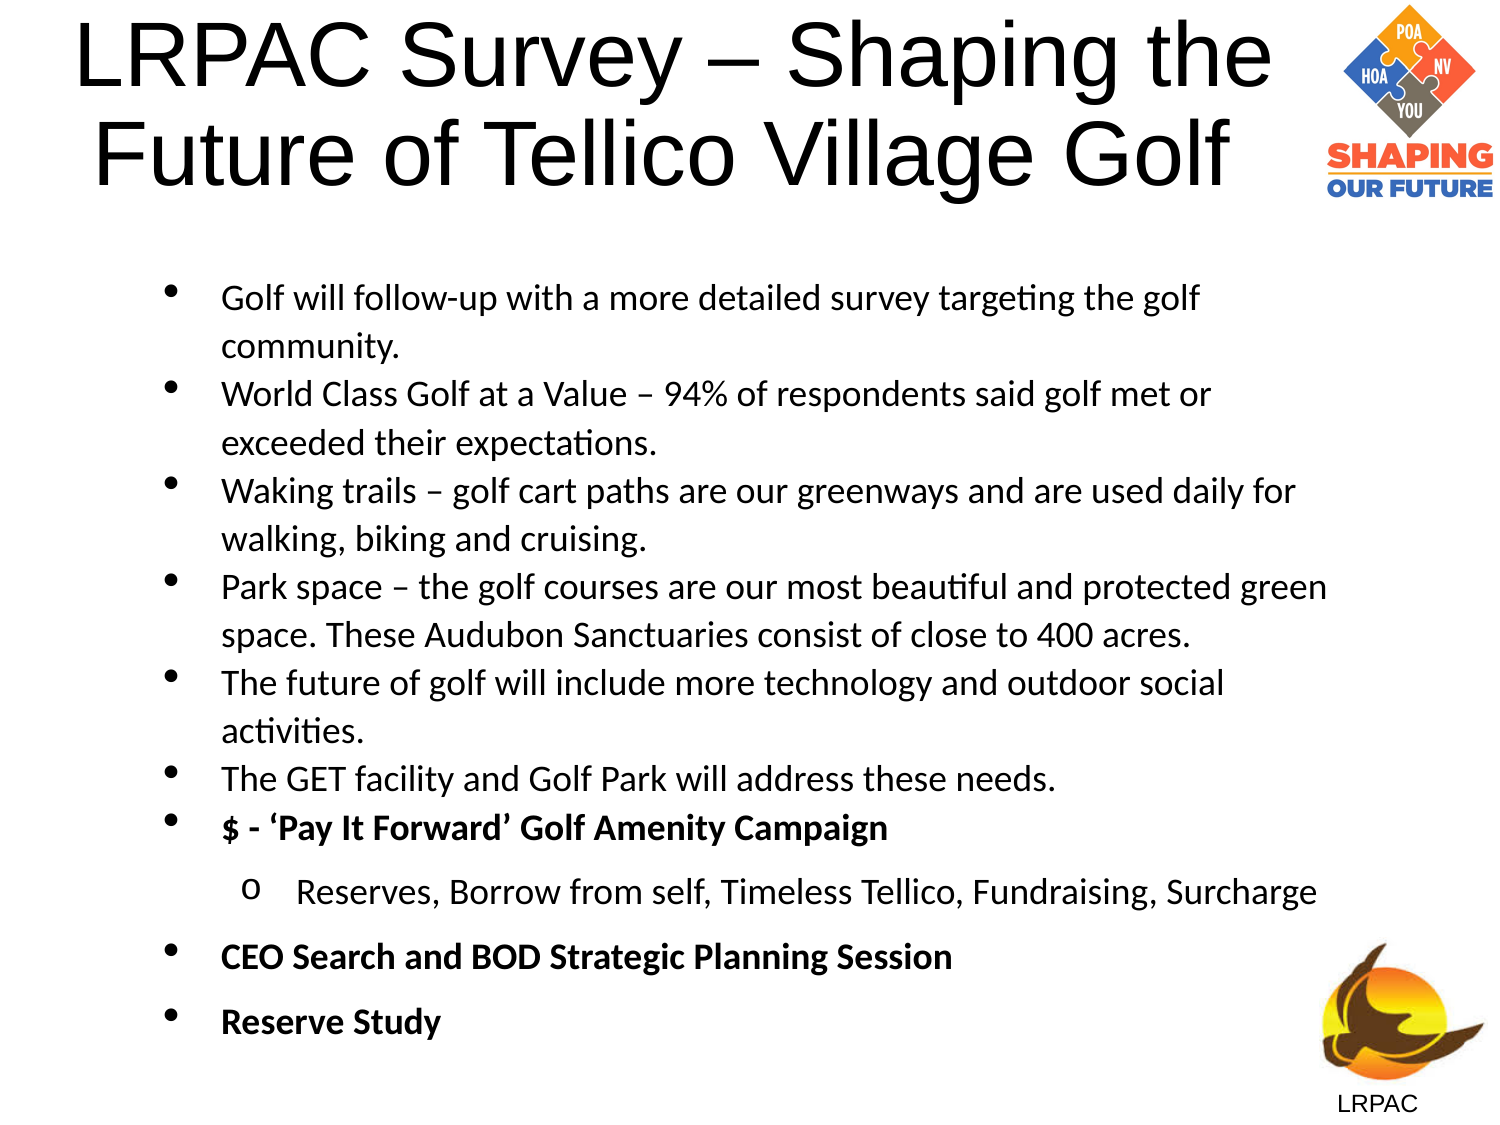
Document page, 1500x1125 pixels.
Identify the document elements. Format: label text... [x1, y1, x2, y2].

picture [1319, 937, 1488, 1090]
picture [1363, 0, 1500, 204]
title LRPAC Survey – Shaping the Future of Tellico Village Golf [0, 0, 1363, 213]
text_box Golf will follow-up with a more detailed survey targeting the golf community. World Class Golf at a Value – 94% of respondents said golf met or exceeded their expectations. Waking trails – golf cart paths are our greenways and are used daily for walking, biking and cruising. Park space – the golf courses are our most beautiful and protected green space. These Audubon Sanctuaries consist of close to 400 acres. The future of golf will include more technology and outdoor social activities. The GET facility and Golf Park will address these needs. $ - ‘Pay It Forward’ Golf Amenity Campaign Reserves, Borrow from self, Timeless Tellico, Fundraising, Surcharge CEO Search and BOD Strategic Planning Session Reserve Study [149, 262, 1350, 1050]
